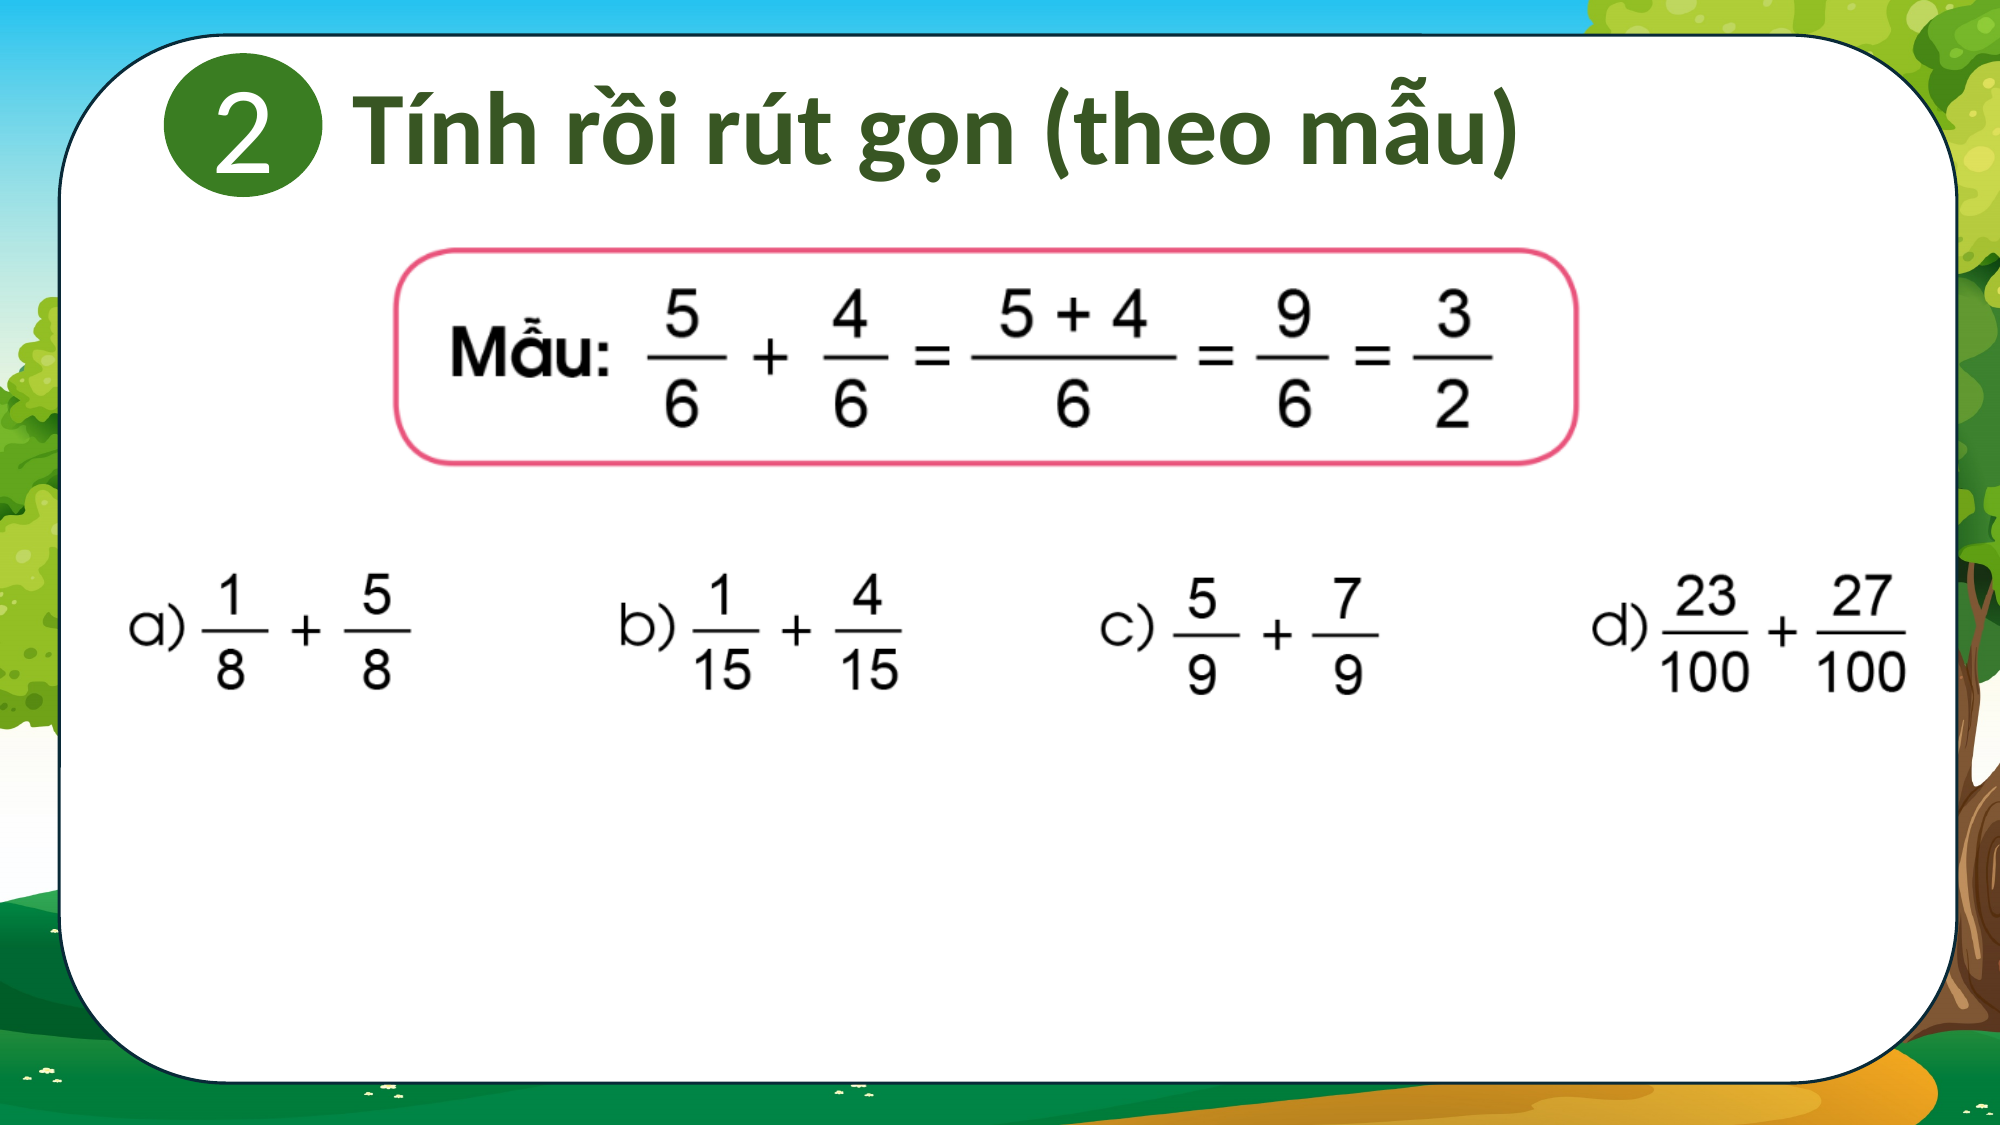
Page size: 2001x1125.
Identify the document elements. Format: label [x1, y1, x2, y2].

text_box [163, 40, 1784, 209]
picture [0, 0, 2000, 1125]
